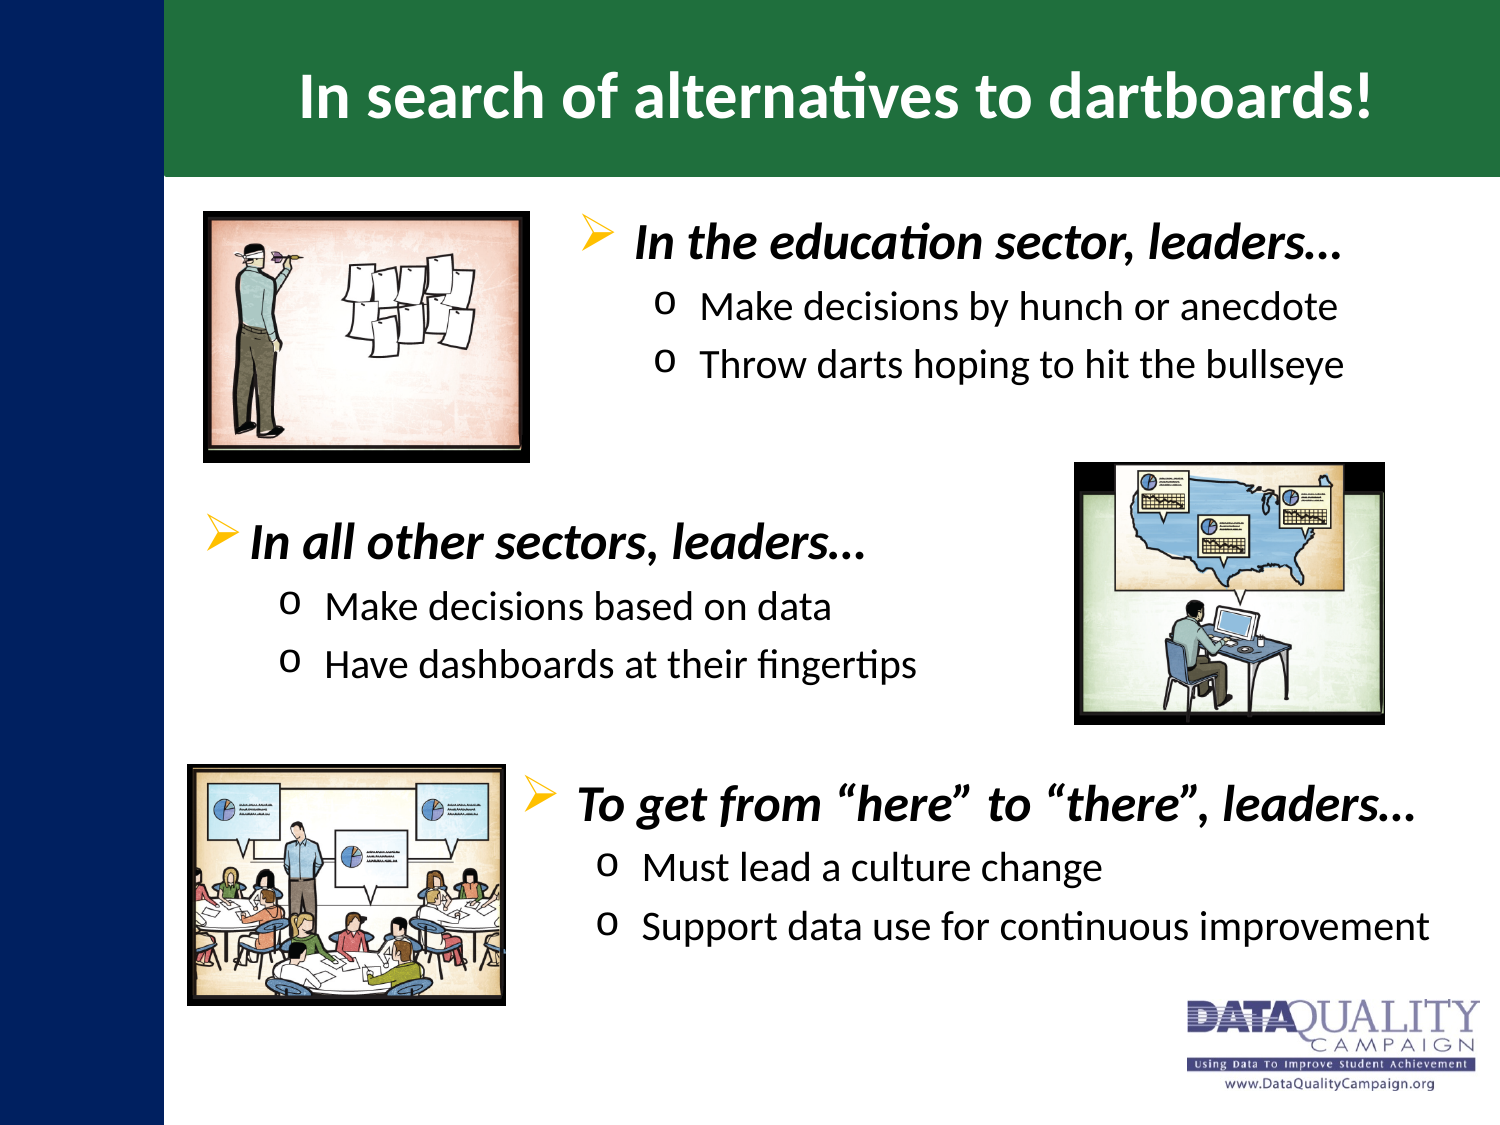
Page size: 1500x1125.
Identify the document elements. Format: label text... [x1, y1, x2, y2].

picture [1187, 1050, 1480, 1091]
title In search of alternatives to dartboards! [162, 8, 1500, 175]
list In the education sector, leaders… Make decisions by hunch or anecdote Throw darts hoping to hit the bullseye [562, 200, 1500, 475]
picture [1074, 462, 1385, 726]
text_box To get from “here” to “there”, leaders… Must lead a culture change Support data use for continuous improvement [505, 761, 1488, 1050]
text_box In all other sectors, leaders… Make decisions based on data Have dashboards at their fingertips [187, 499, 1173, 763]
picture [203, 211, 530, 463]
picture [187, 764, 506, 1006]
